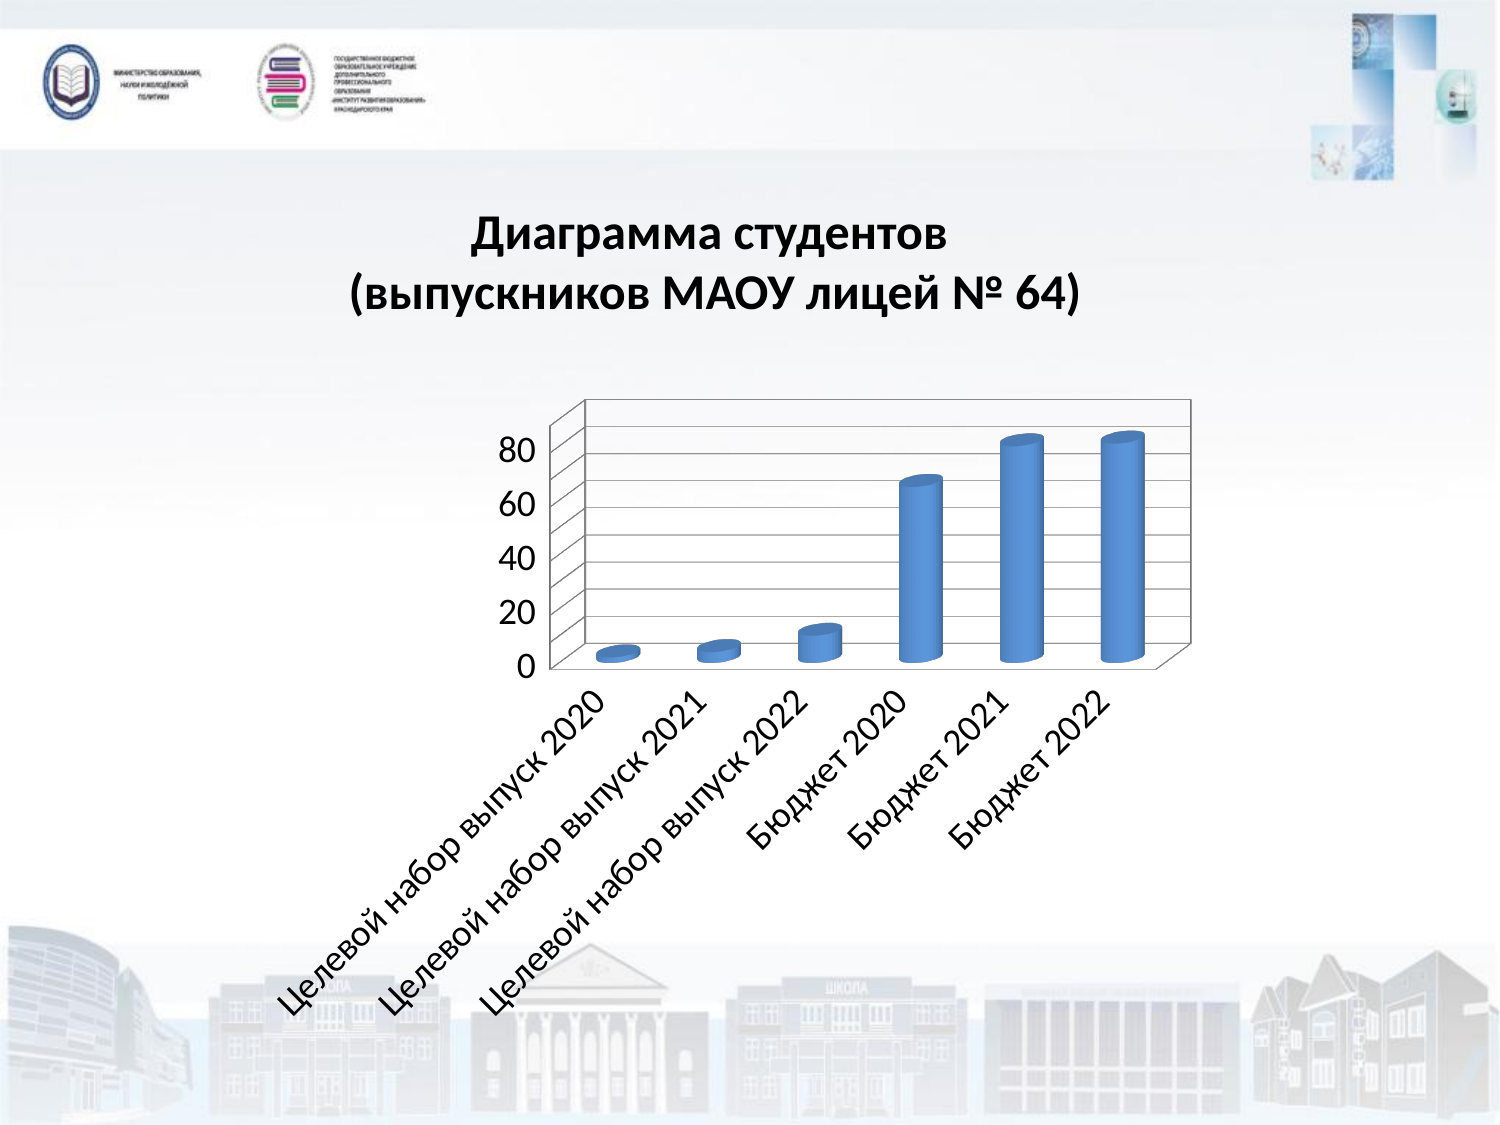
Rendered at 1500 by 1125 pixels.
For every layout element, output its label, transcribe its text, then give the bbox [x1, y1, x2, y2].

title Диаграмма студентов (выпускников МАОУ лицей № 64) [29, 137, 1390, 372]
chart [253, 385, 1211, 1041]
picture [0, 0, 1500, 1125]
